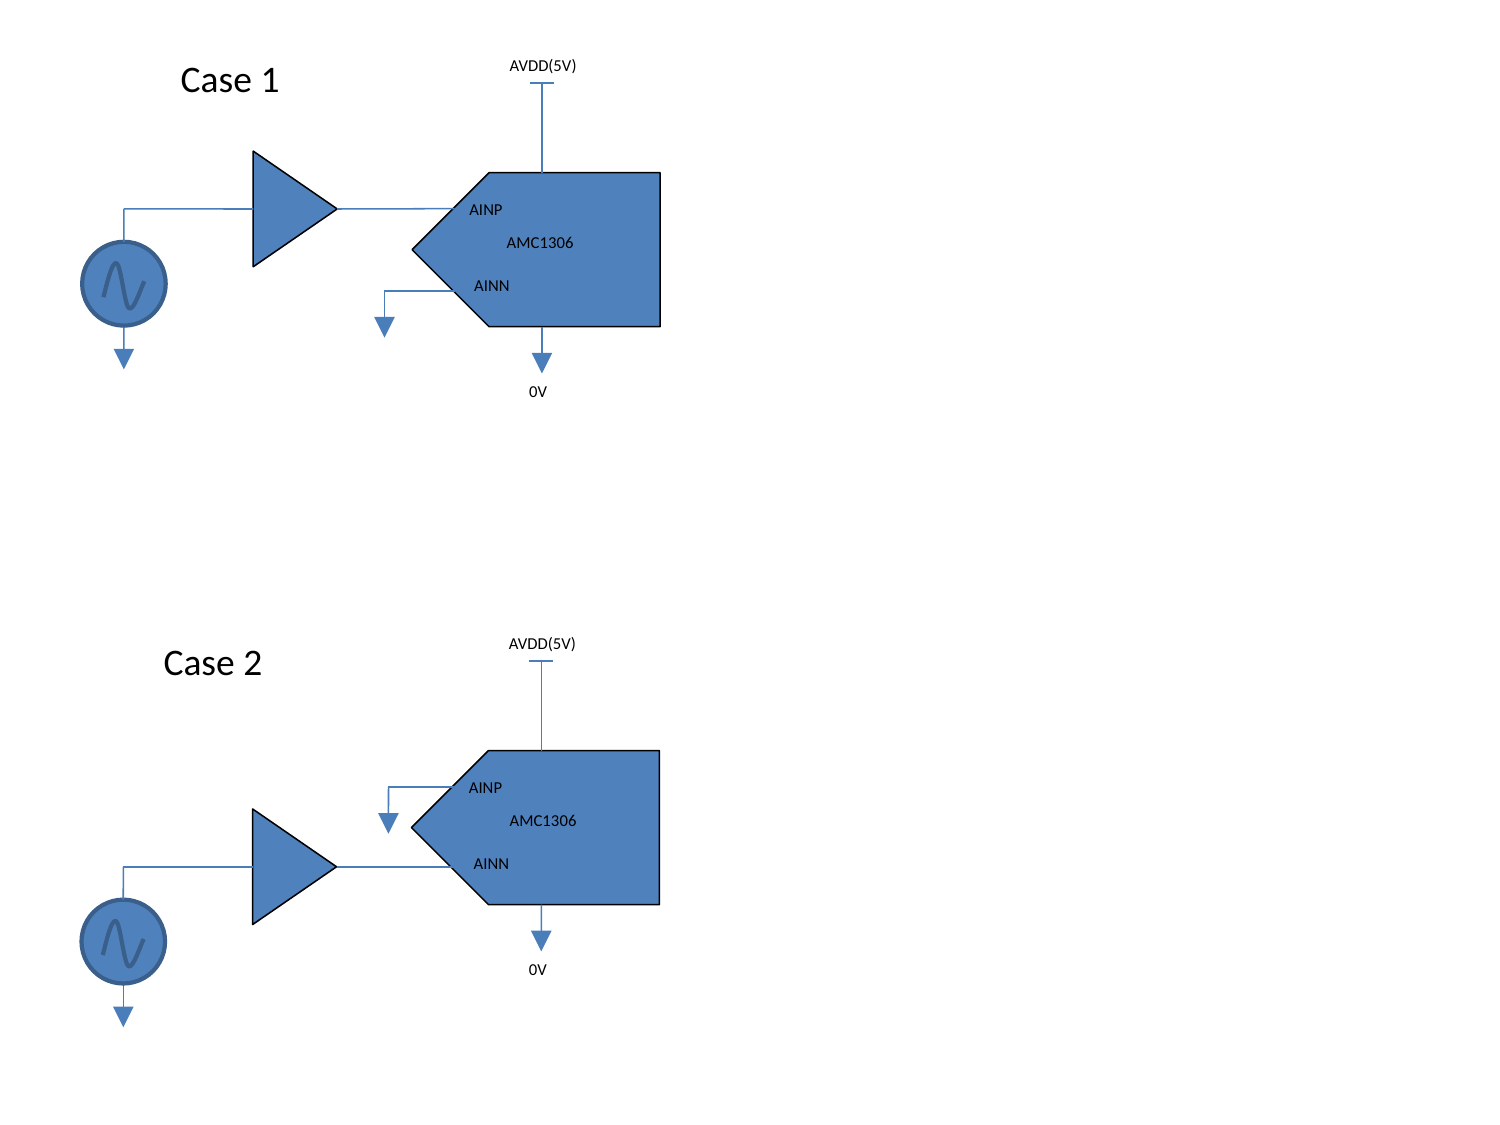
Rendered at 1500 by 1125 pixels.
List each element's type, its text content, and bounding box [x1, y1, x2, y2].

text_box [81, 899, 166, 984]
text_box AINN [459, 267, 601, 302]
text_box AINP [454, 191, 601, 226]
text_box AMC1306 [491, 224, 634, 259]
text_box 0V [514, 373, 657, 409]
text_box AMC1306 [494, 802, 637, 838]
text_box AINP [454, 769, 601, 804]
text_box 0V [513, 951, 656, 987]
text_box AVDD(5V) [494, 625, 636, 661]
text_box Case 1 [165, 47, 413, 108]
text_box AVDD(5V) [494, 47, 637, 83]
text_box [409, 170, 663, 329]
text_box Case 2 [148, 630, 396, 691]
text_box [251, 149, 339, 269]
text_box AINN [458, 845, 601, 880]
text_box [409, 748, 662, 907]
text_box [81, 241, 166, 326]
text_box [250, 807, 339, 927]
